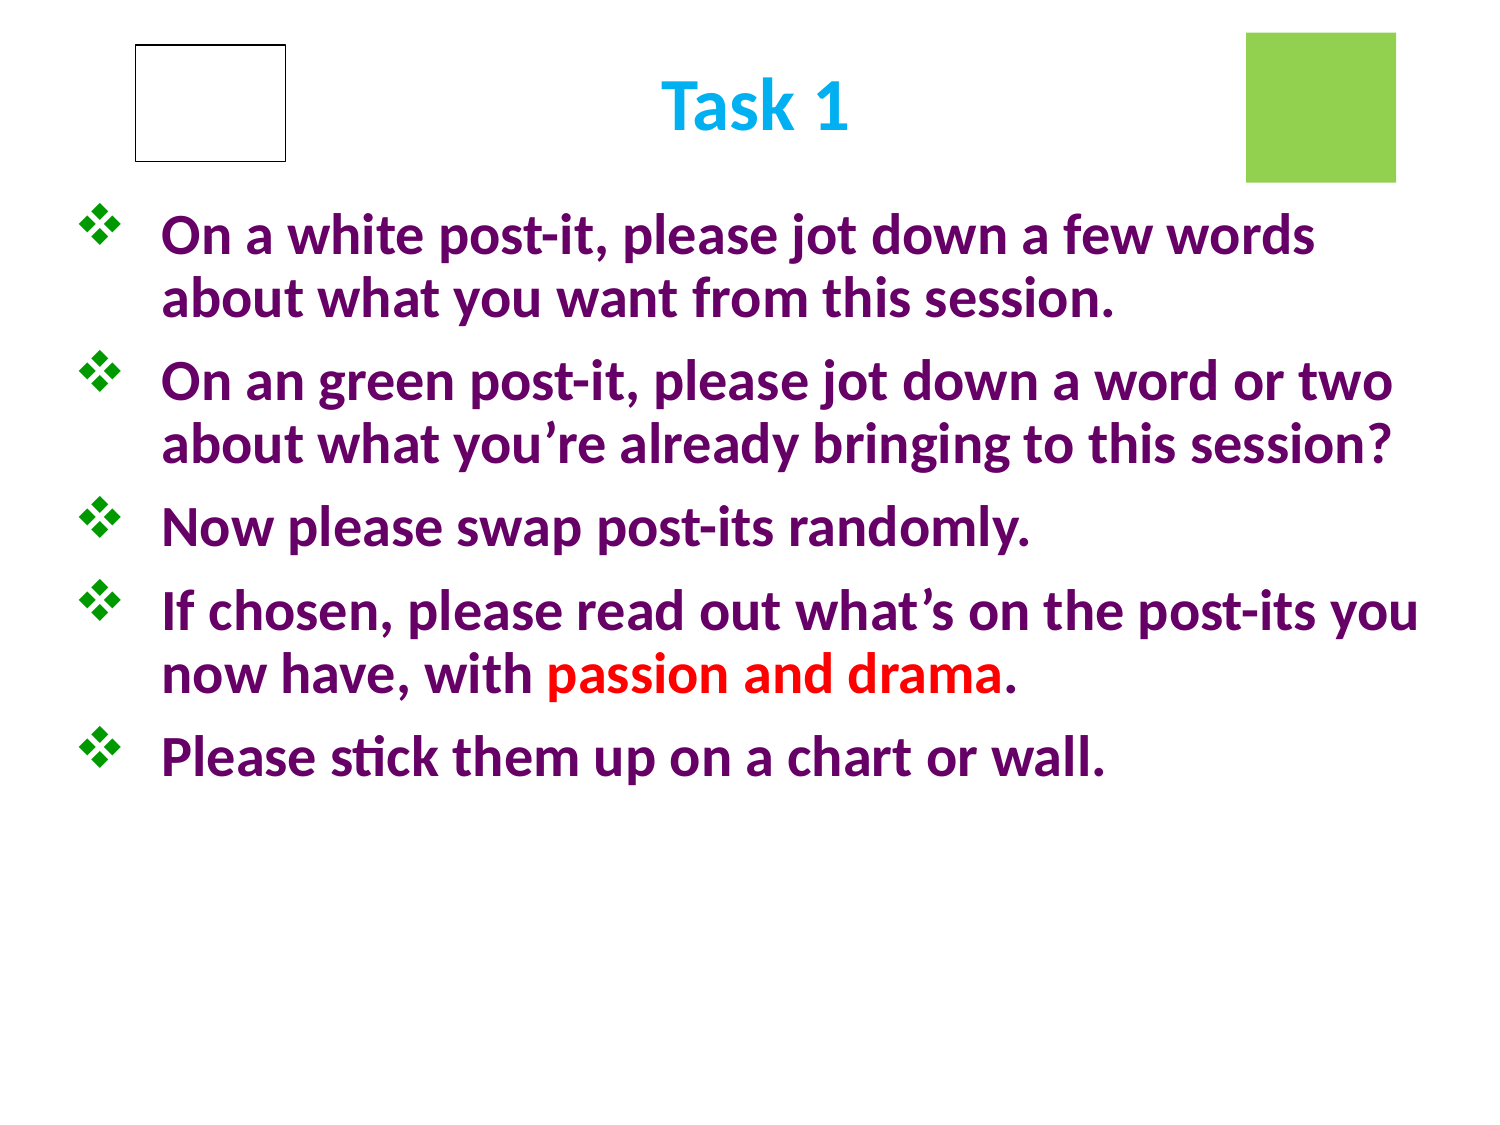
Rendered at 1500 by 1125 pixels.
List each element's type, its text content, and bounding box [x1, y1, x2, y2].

text_box [135, 44, 286, 162]
list On a white post-it, please jot down a few words about what you want from this session. On an green post-it, please jot down a word or two about what you’re already bringing to this session? Now please swap post-its randomly. If chosen, please read out what’s on the post-its you now have, with passion and drama. Please stick them up on a chart or wall. [58, 196, 1471, 963]
text_box [1246, 32, 1397, 183]
title Task 1 [40, 30, 1471, 185]
